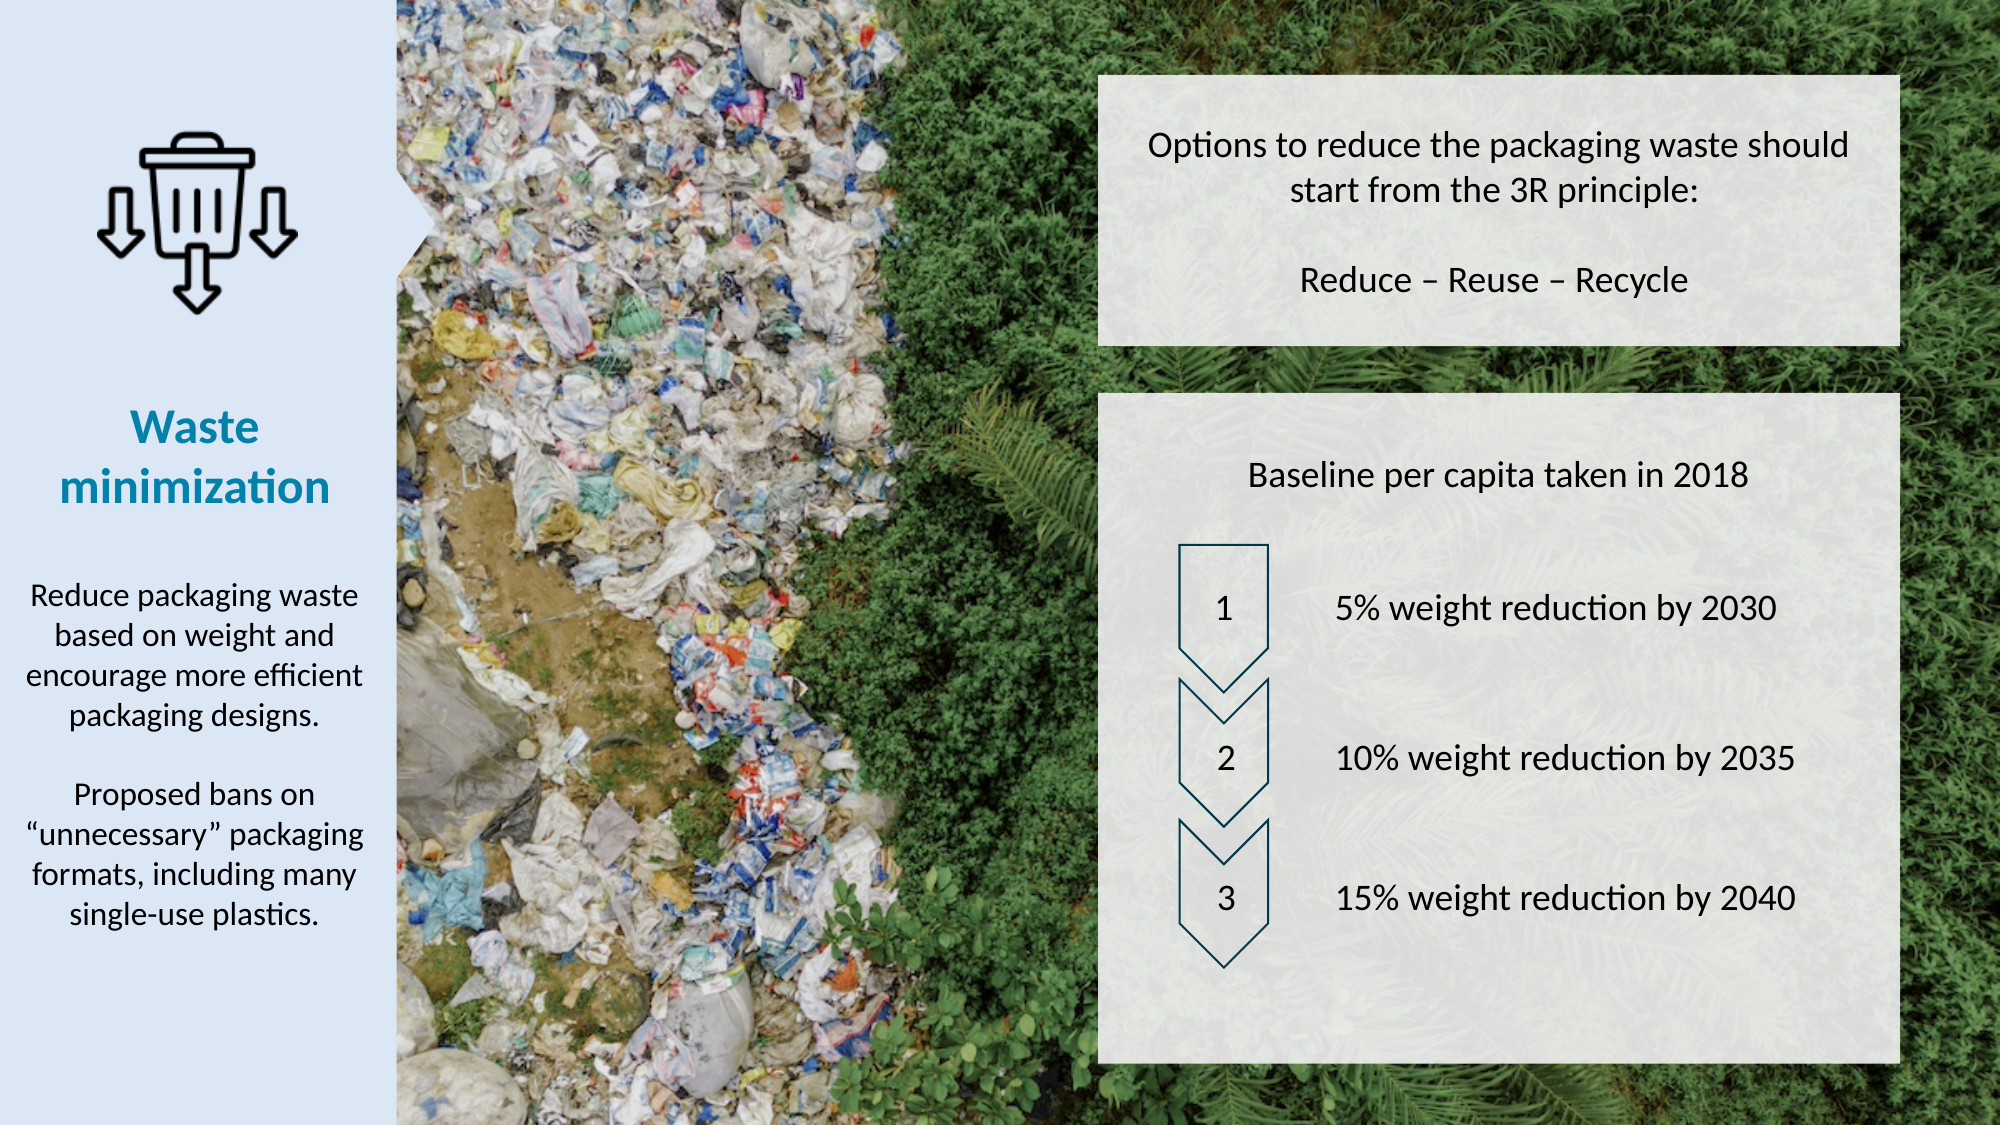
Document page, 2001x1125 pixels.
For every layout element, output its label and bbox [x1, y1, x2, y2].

list [436, 0, 2000, 1125]
text_box [0, 0, 436, 1125]
